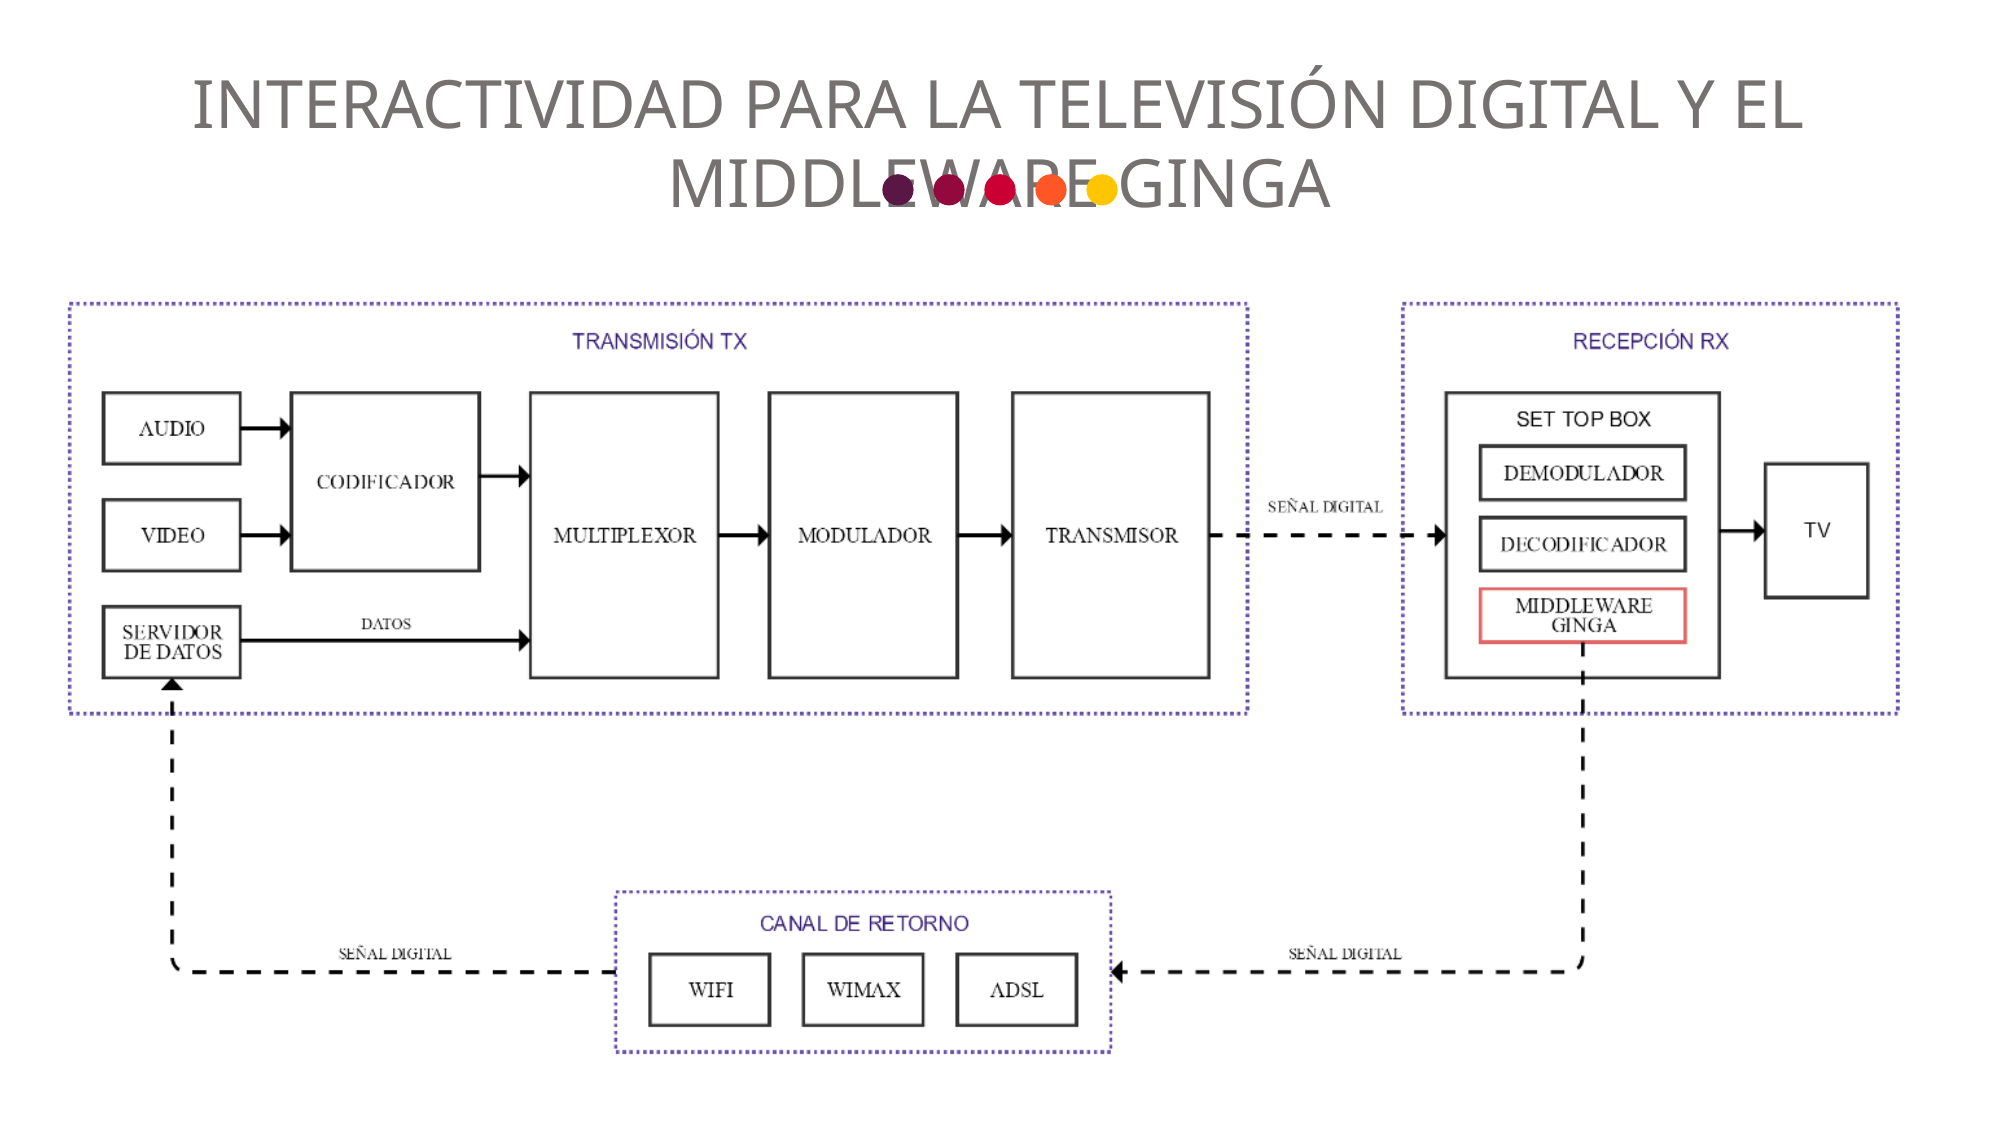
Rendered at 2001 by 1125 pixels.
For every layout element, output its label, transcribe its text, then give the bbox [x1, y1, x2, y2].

picture [64, 296, 1904, 1060]
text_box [882, 174, 1118, 206]
text_box INTERACTIVIDAD PARA LA TELEVISIÓN DIGITAL Y EL MIDDLEWARE GINGA [26, 53, 1973, 229]
